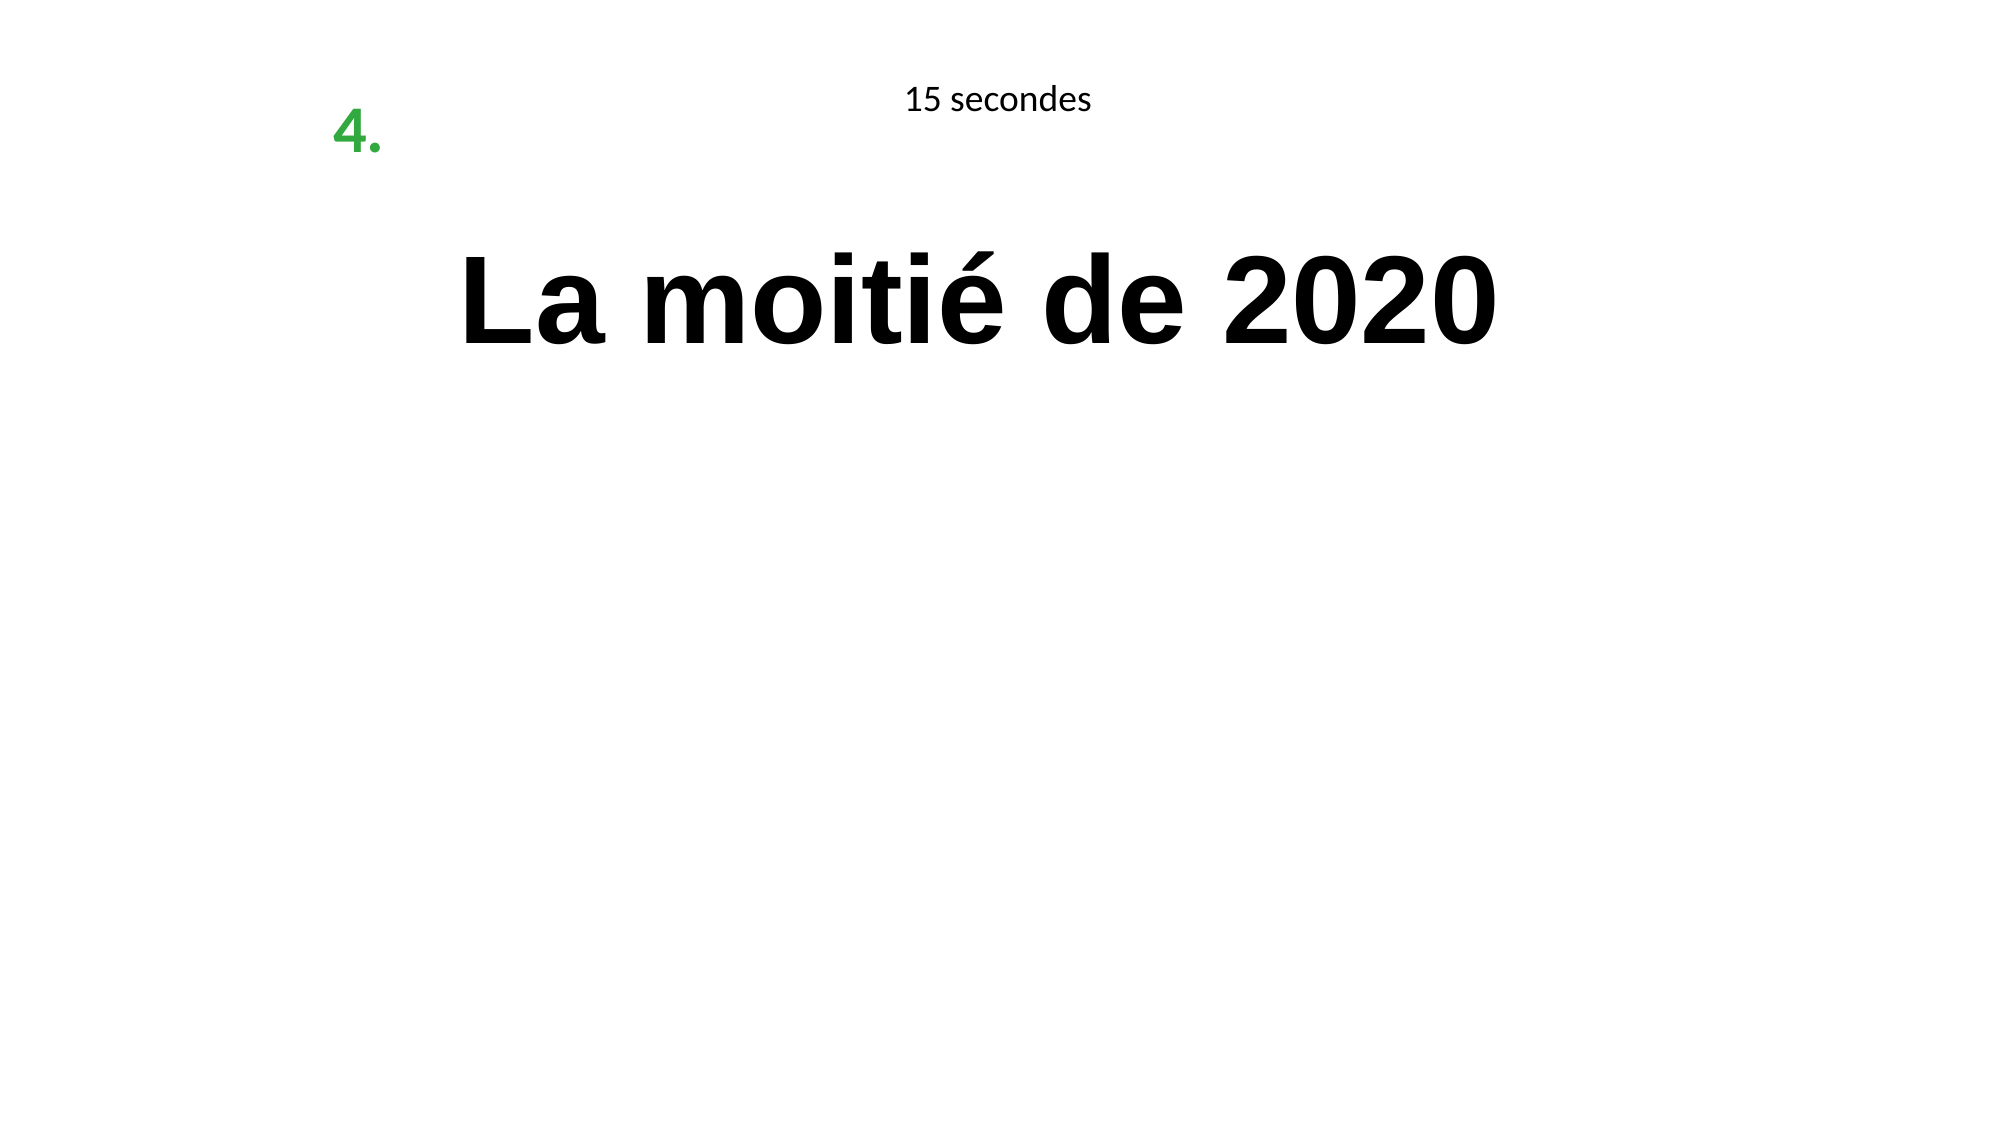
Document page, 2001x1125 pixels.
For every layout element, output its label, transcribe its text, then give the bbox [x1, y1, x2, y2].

text_box 15 secondes [775, 66, 1221, 127]
text_box 4. [318, 78, 437, 174]
text_box La moitié de 2020 [318, 210, 1642, 376]
